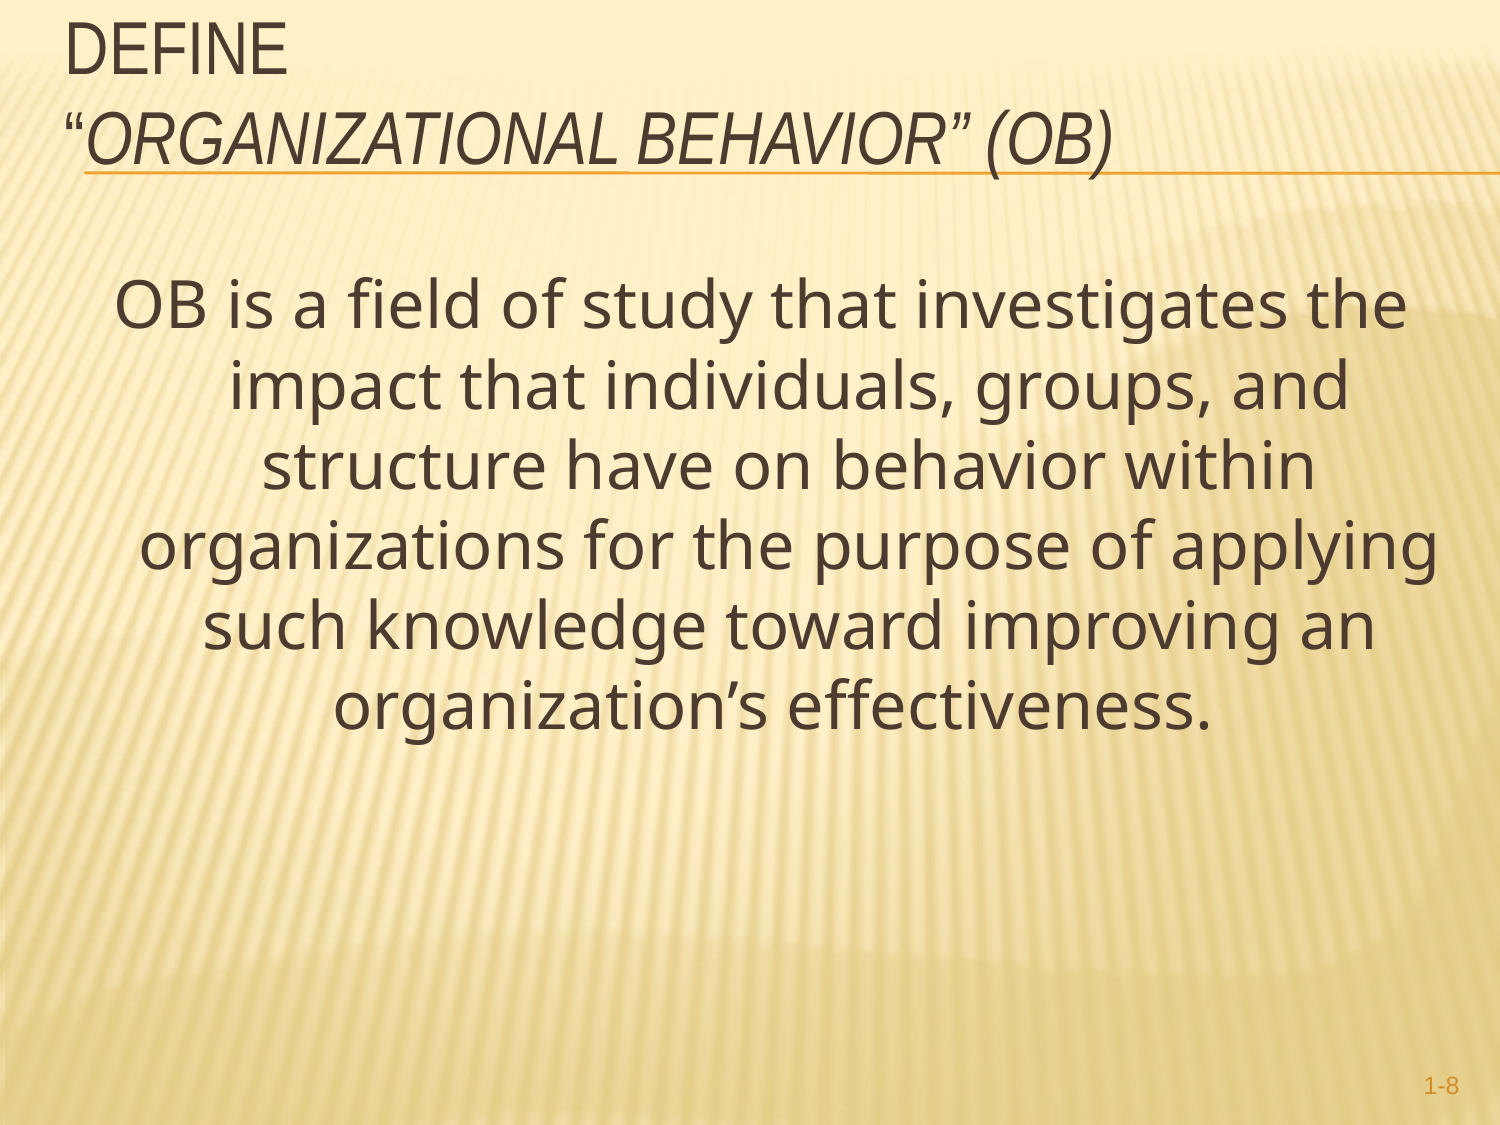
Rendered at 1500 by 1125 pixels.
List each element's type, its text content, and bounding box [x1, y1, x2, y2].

title Define “Organizational Behavior” (OB) [50, 20, 1475, 158]
list OB is a field of study that investigates the impact that individuals, groups, and structure have on behavior within organizations for the purpose of applying such knowledge toward improving an organization’s effectiveness. [50, 254, 1475, 998]
slide_number 1-8 [1350, 1061, 1475, 1103]
